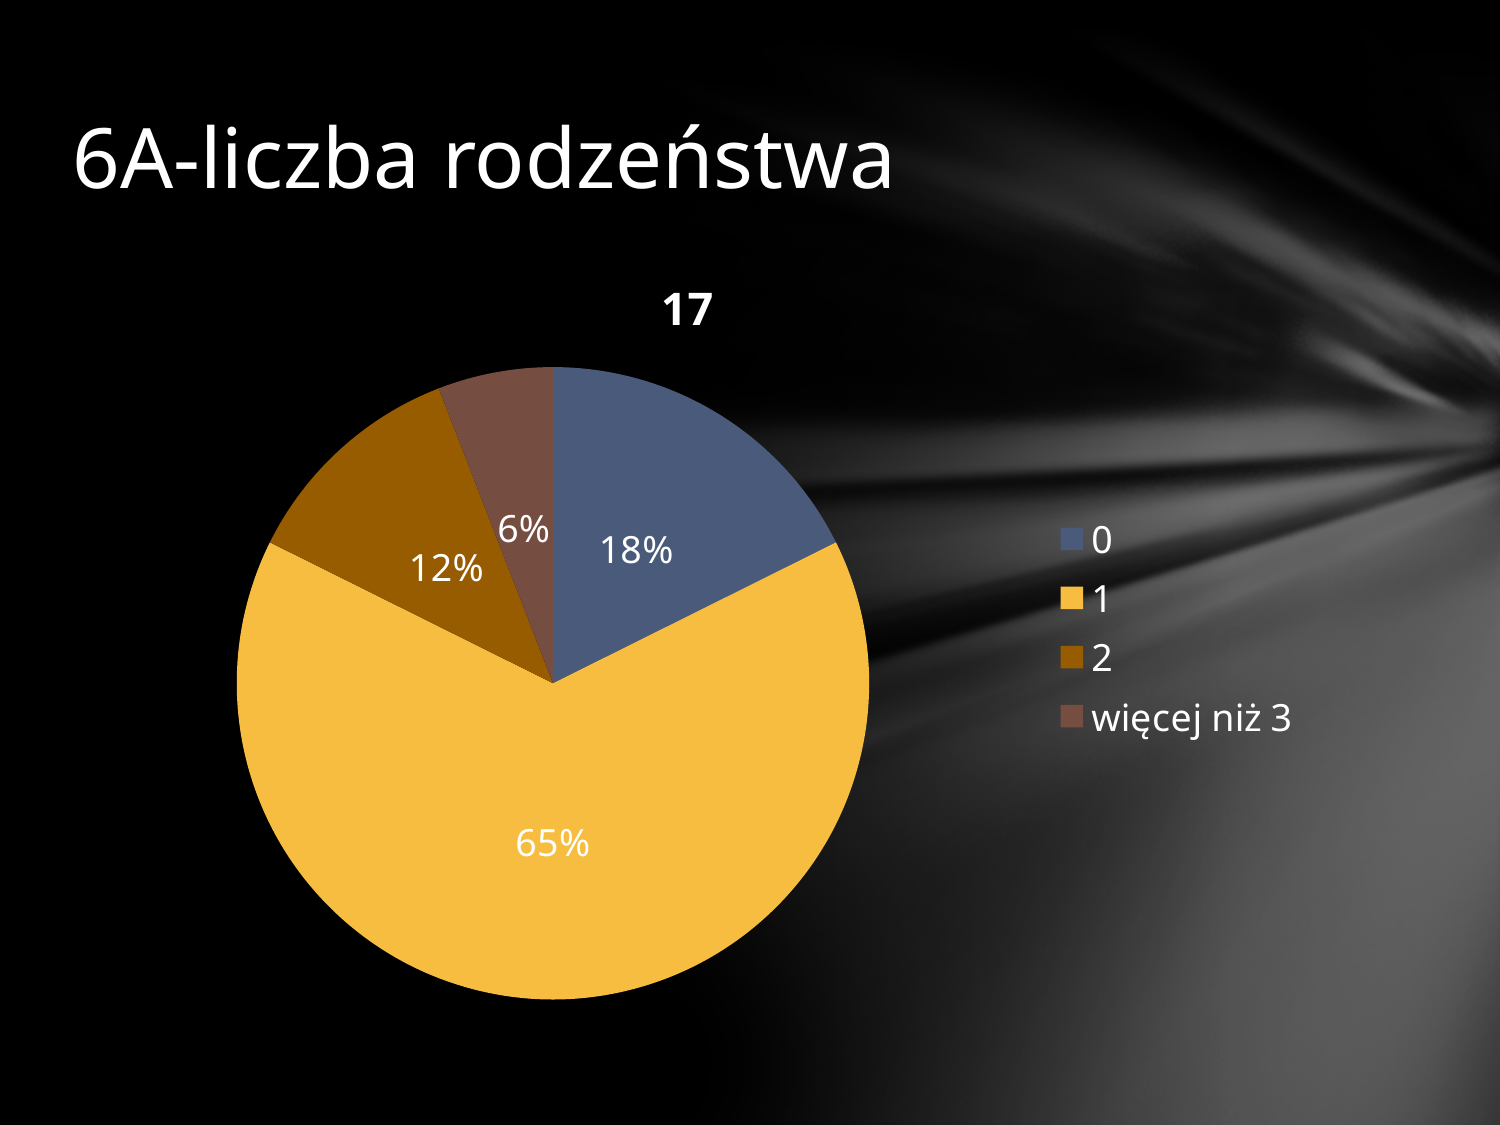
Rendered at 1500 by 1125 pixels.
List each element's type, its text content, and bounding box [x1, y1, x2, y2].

title 6A-liczba rodzeństwa [57, 37, 1318, 213]
chart [57, 239, 1318, 1016]
